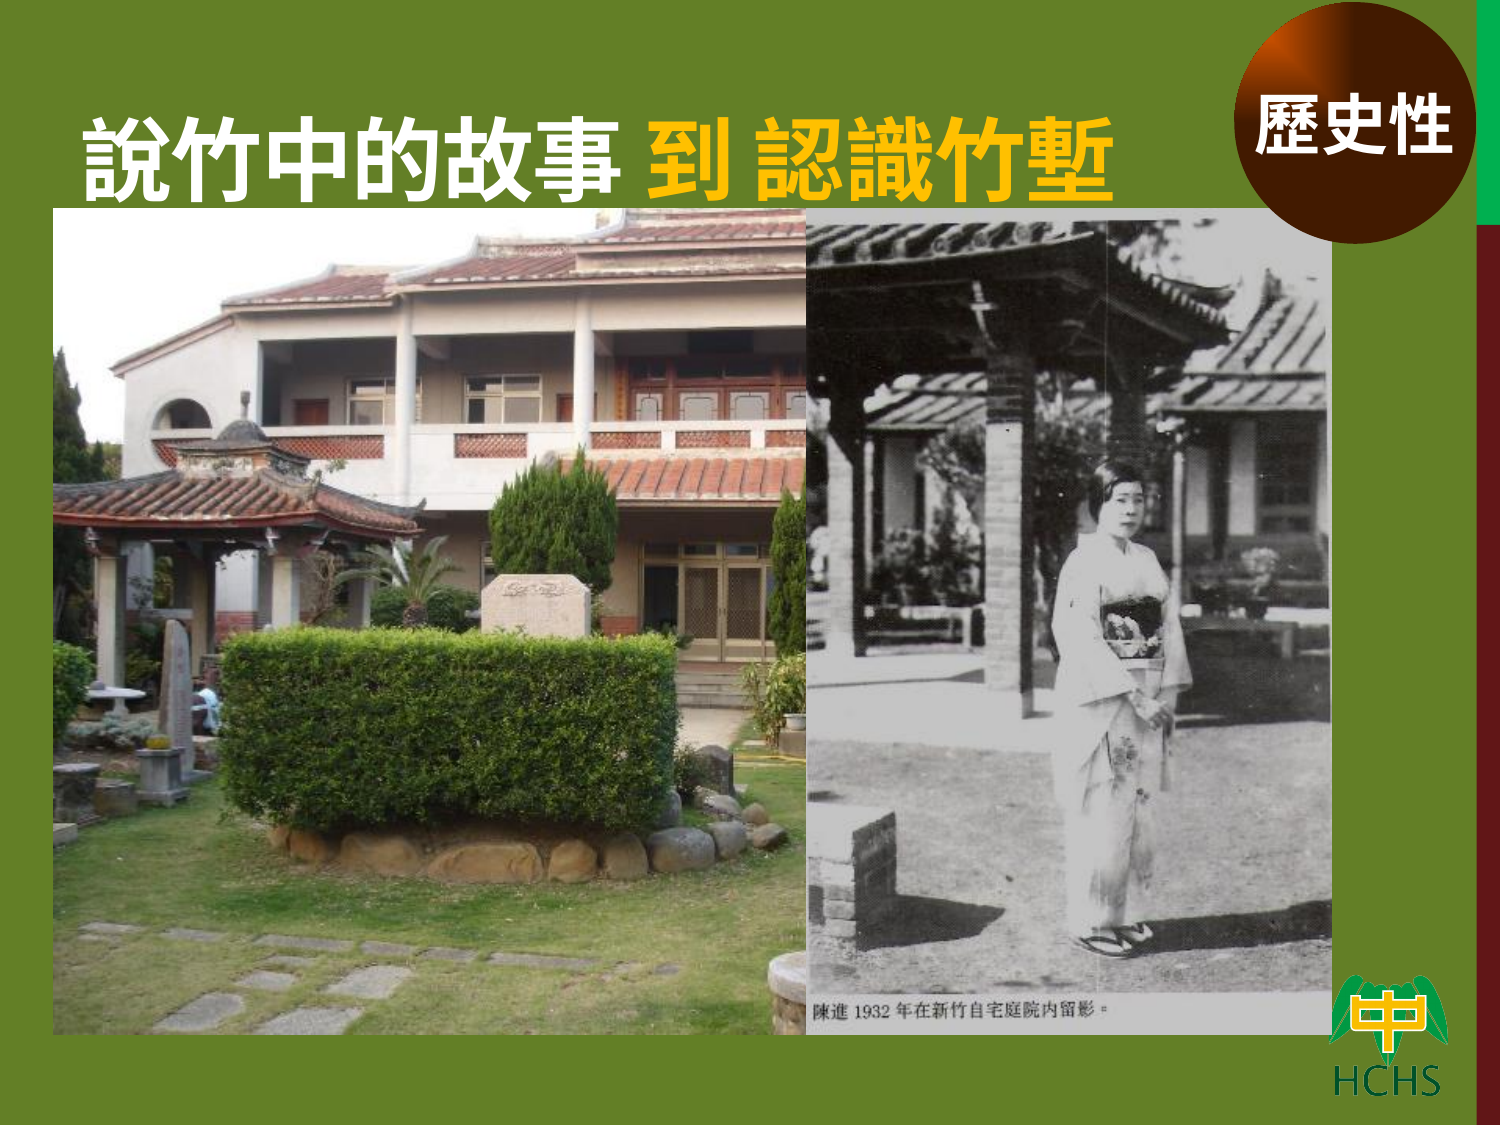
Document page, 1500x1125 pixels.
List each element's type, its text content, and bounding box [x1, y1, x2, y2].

text_box 歷史性 [1234, 2, 1477, 244]
picture [52, 207, 1448, 1096]
title 說竹中的故事 到 認識竹塹 [64, 0, 1296, 202]
